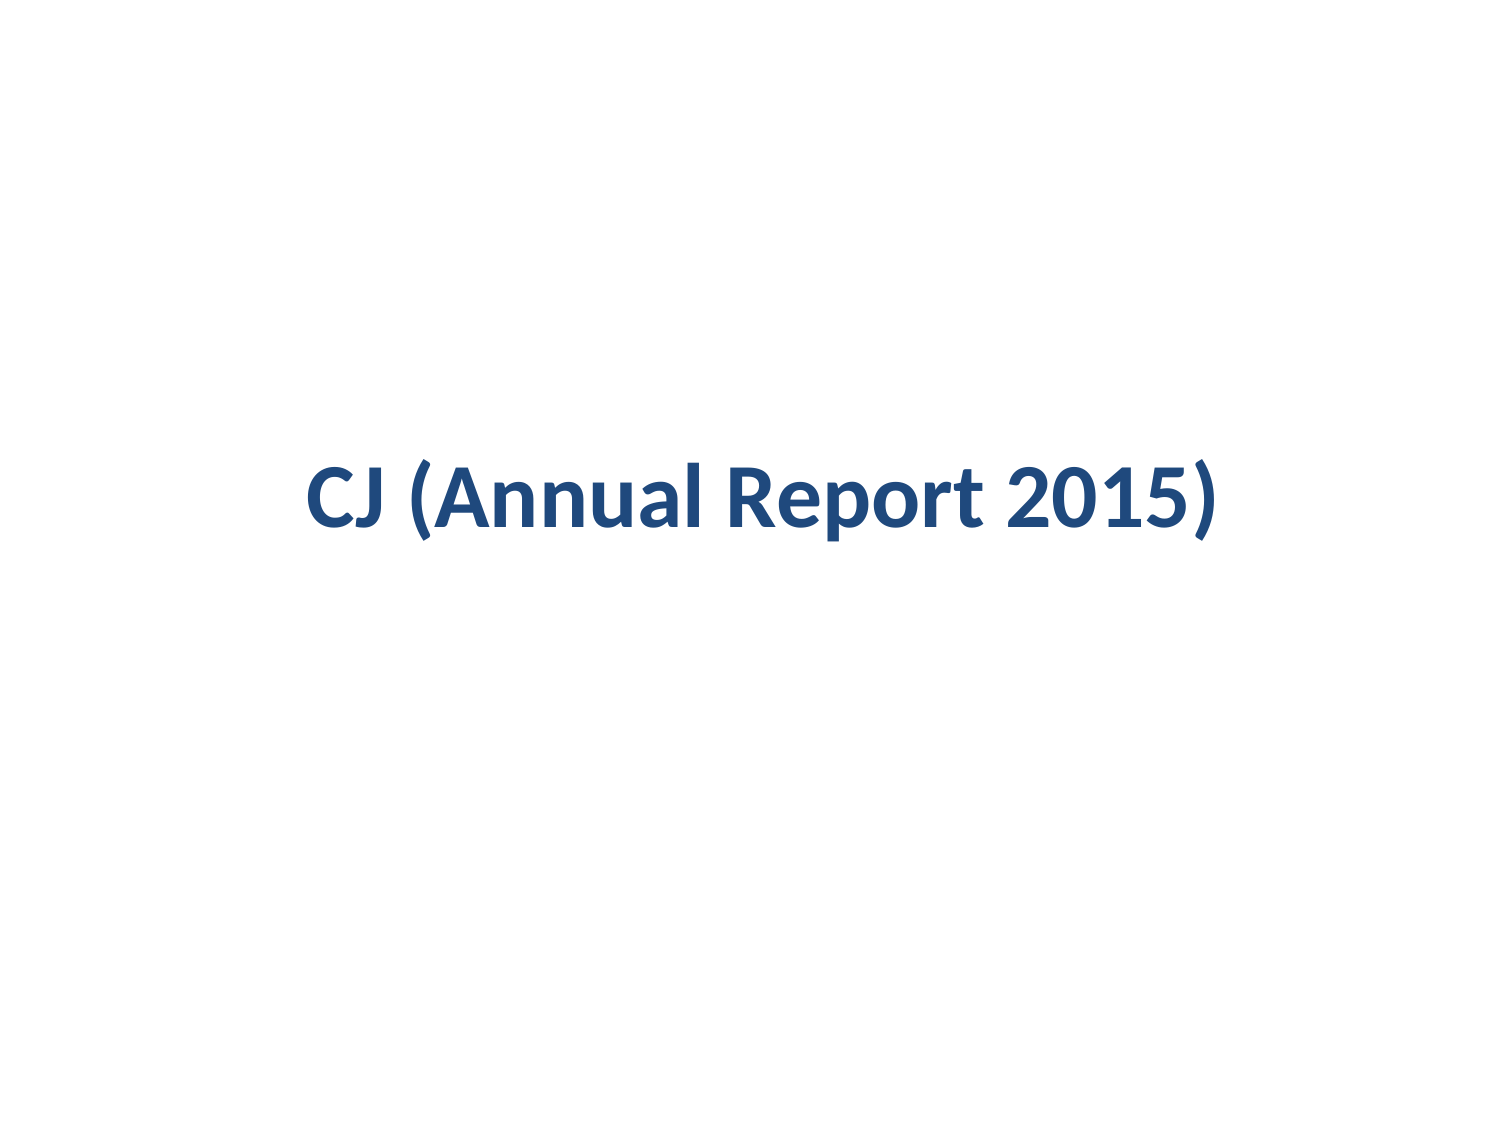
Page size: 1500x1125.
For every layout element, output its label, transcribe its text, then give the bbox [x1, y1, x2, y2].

title CJ (Annual Report 2015) [88, 397, 1439, 585]
